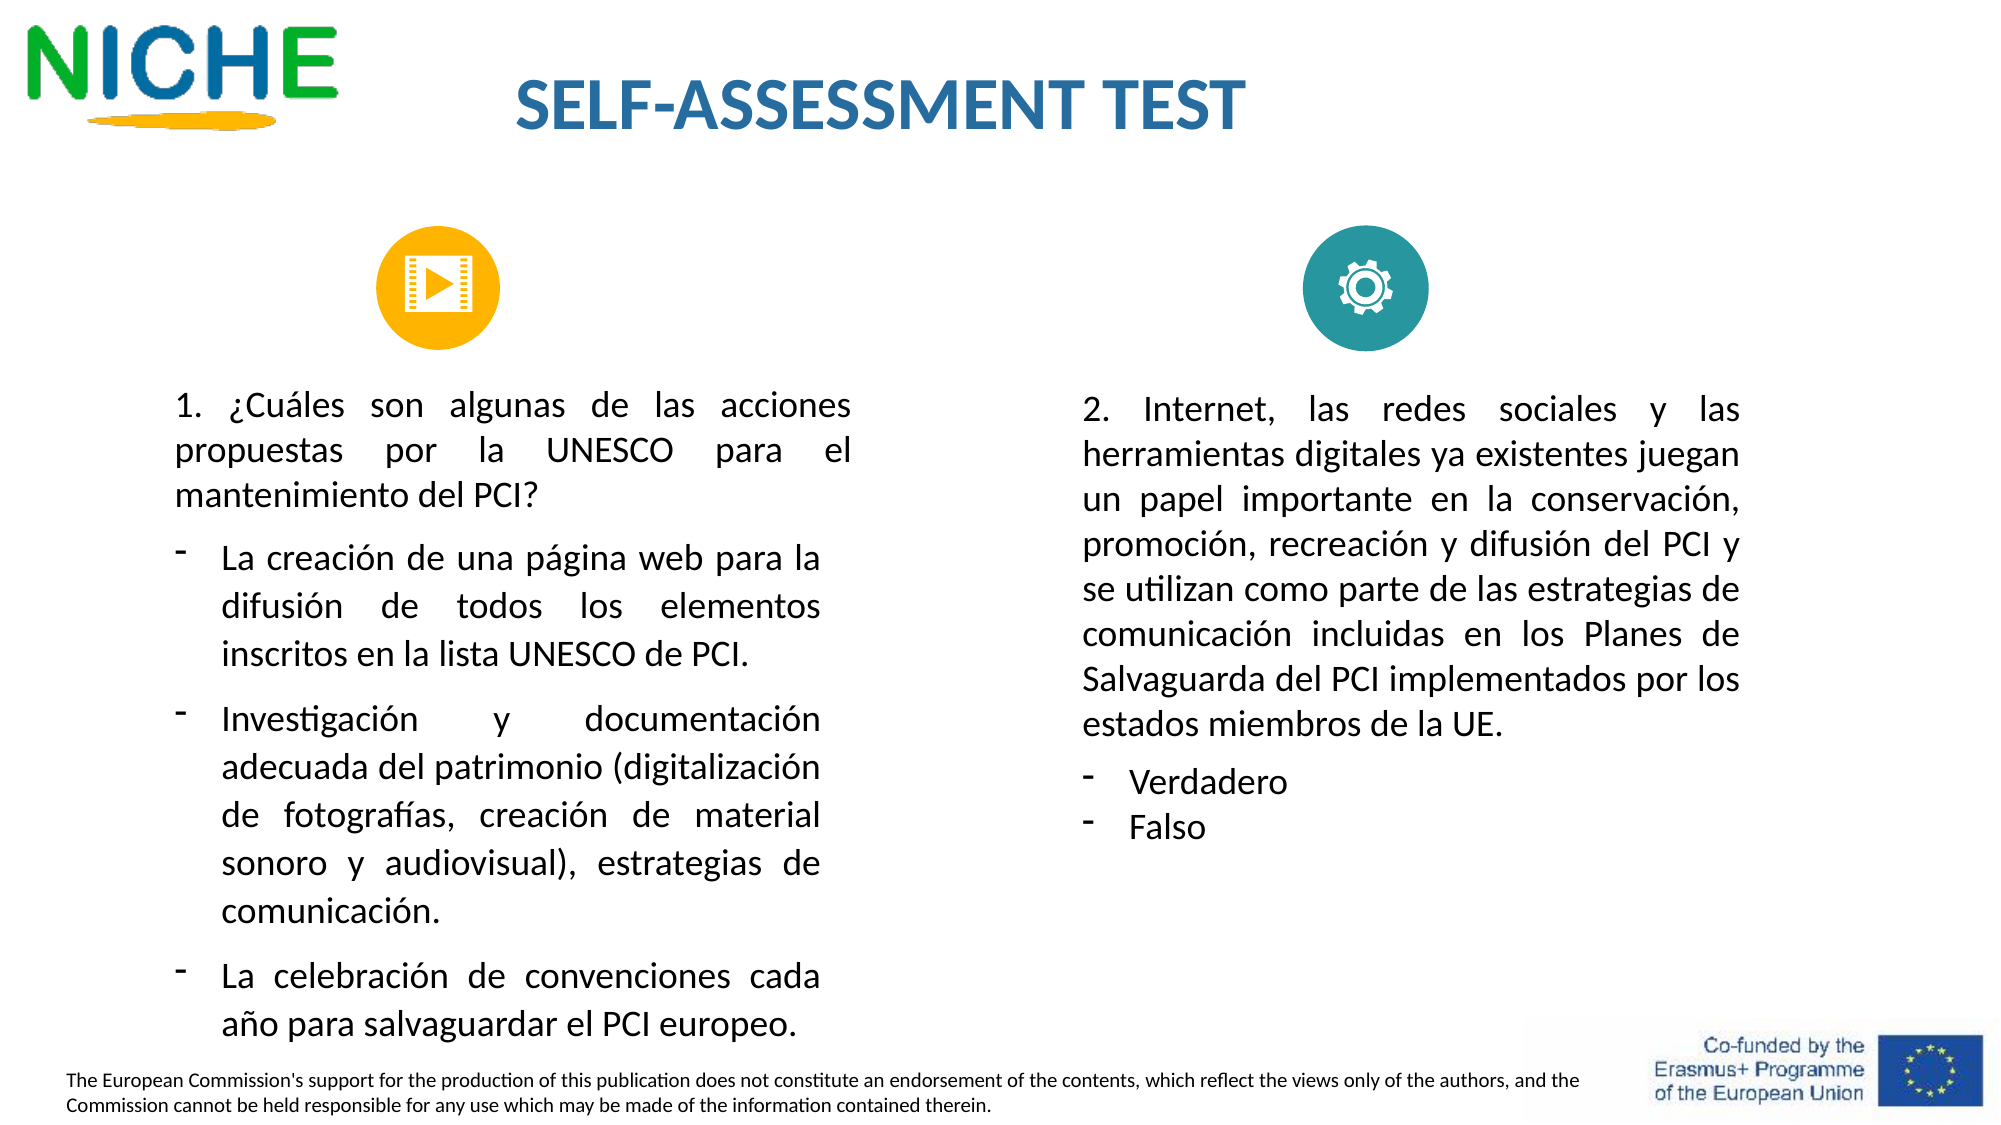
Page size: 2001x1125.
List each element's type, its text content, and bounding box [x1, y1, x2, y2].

text_box 2. Internet, las redes sociales y las herramientas digitales ya existentes juegan un papel importante en la conservación, promoción, recreación y difusión del PCI y se utilizan como parte de las estrategias de comunicación incluidas en los Planes de Salvaguarda del PCI implementados por los estados miembros de la UE. [1067, 376, 1756, 407]
text_box SELF-ASSESSMENT TEST [500, 45, 1920, 165]
text_box [1337, 258, 1395, 317]
text_box [375, 225, 501, 351]
picture [1523, 1018, 1999, 1124]
text_box [404, 255, 473, 313]
text_box [1302, 225, 1429, 352]
text_box La creación de una página web para la difusión de todos los elementos inscritos en la lista UNESCO de PCI. Investigación y documentación adecuada del patrimonio (digitalización de fotografías, creación de material sonoro y audiovisual), estrategias de comunicación. La celebración de convenciones cada año para salvaguardar el PCI europeo. [159, 521, 837, 658]
text_box The European Commission's support for the production of this publication does not constitute an endorsement of the contents, which reflect the views only of the authors, and the Commission cannot be held responsible for any use which may be made of the information contained therein. [51, 1059, 1523, 1124]
picture [0, 0, 365, 145]
text_box 1. ¿Cuáles son algunas de las acciones propuestas por la UNESCO para el mantenimiento del PCI? [159, 372, 867, 450]
text_box Verdadero Falso [1067, 749, 1428, 886]
